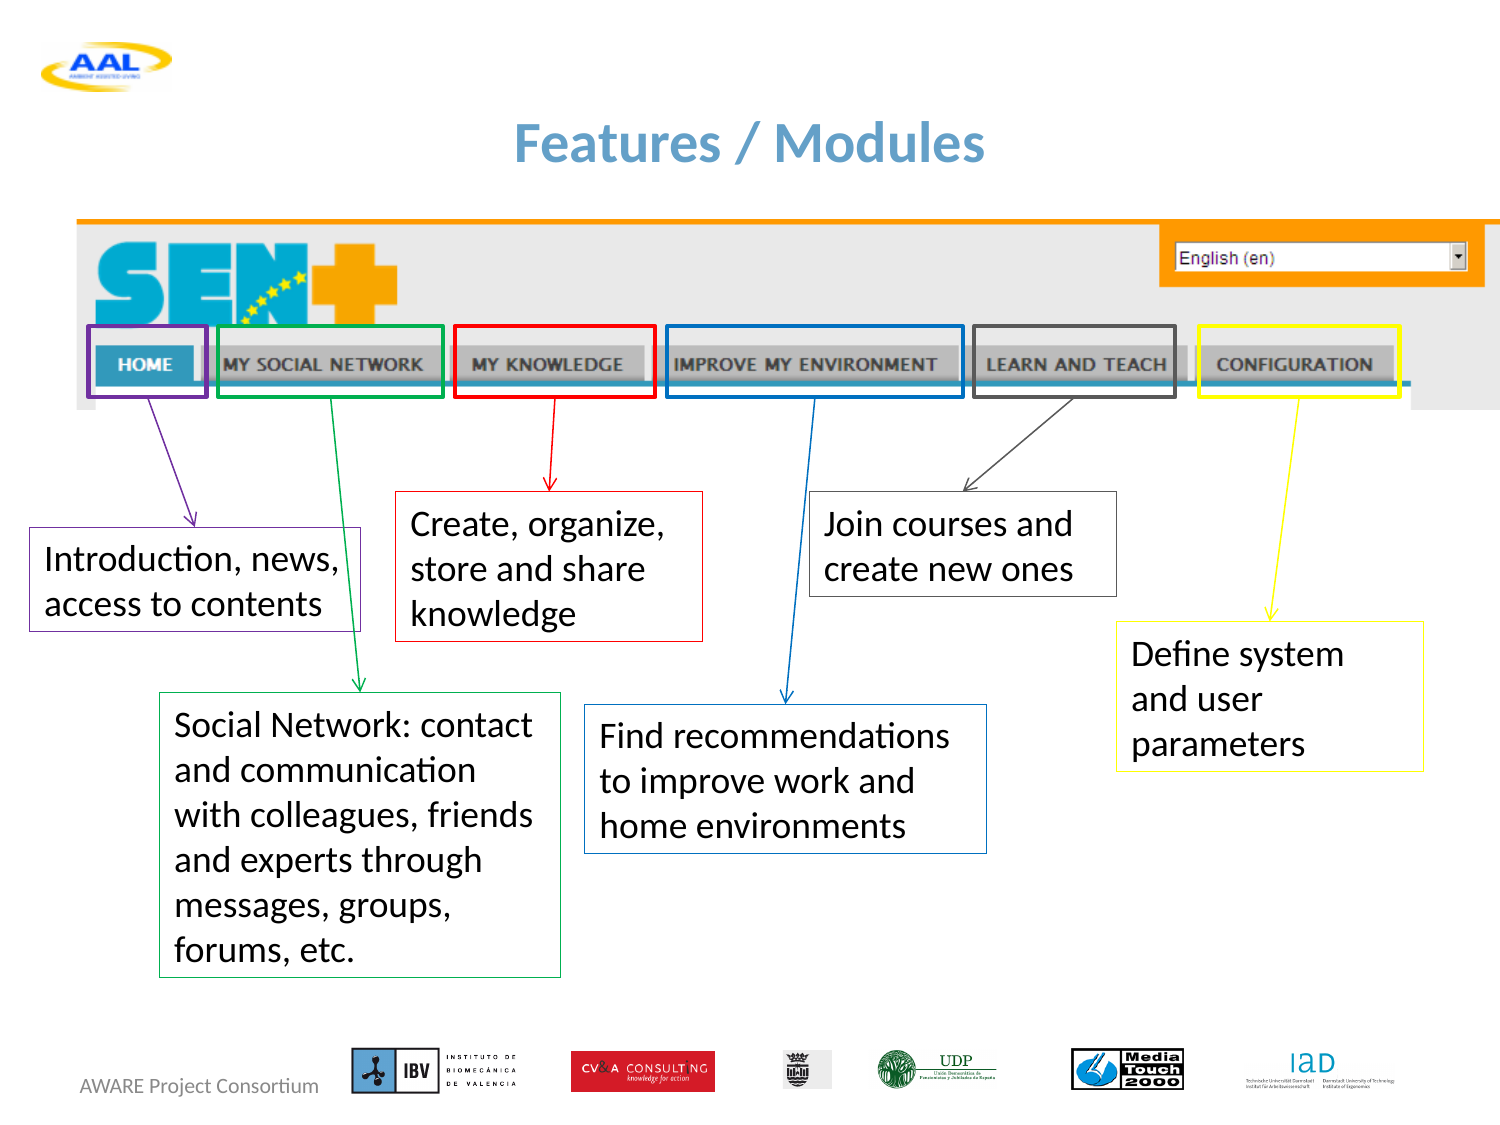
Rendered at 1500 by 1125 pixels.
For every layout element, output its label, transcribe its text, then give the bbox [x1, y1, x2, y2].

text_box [548, 396, 556, 492]
picture [1323, 1056, 1331, 1070]
text_box Find recommendations to improve work and home environments [584, 704, 987, 854]
picture [868, 1049, 997, 1089]
picture [1302, 1064, 1310, 1070]
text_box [330, 396, 361, 693]
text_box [785, 396, 816, 705]
text_box Introduction, news, access to contents [29, 527, 325, 632]
text_box Create, organize, store and share knowledge [395, 491, 703, 642]
picture [1244, 1053, 1395, 1089]
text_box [1269, 396, 1300, 622]
picture [782, 1050, 832, 1089]
text_box Join courses and create new ones [820, 491, 1117, 597]
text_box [962, 396, 1075, 492]
picture [351, 1047, 516, 1094]
picture [1071, 1048, 1184, 1090]
picture [76, 219, 1500, 411]
title Features / Modules [75, 45, 1425, 219]
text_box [147, 396, 195, 528]
text_box Define system and user parameters [1116, 621, 1424, 772]
text_box Social Network: contact and communication with colleagues, friends and experts through messages, groups, forums, etc. [159, 692, 561, 978]
picture [41, 42, 172, 92]
picture [571, 1051, 715, 1092]
